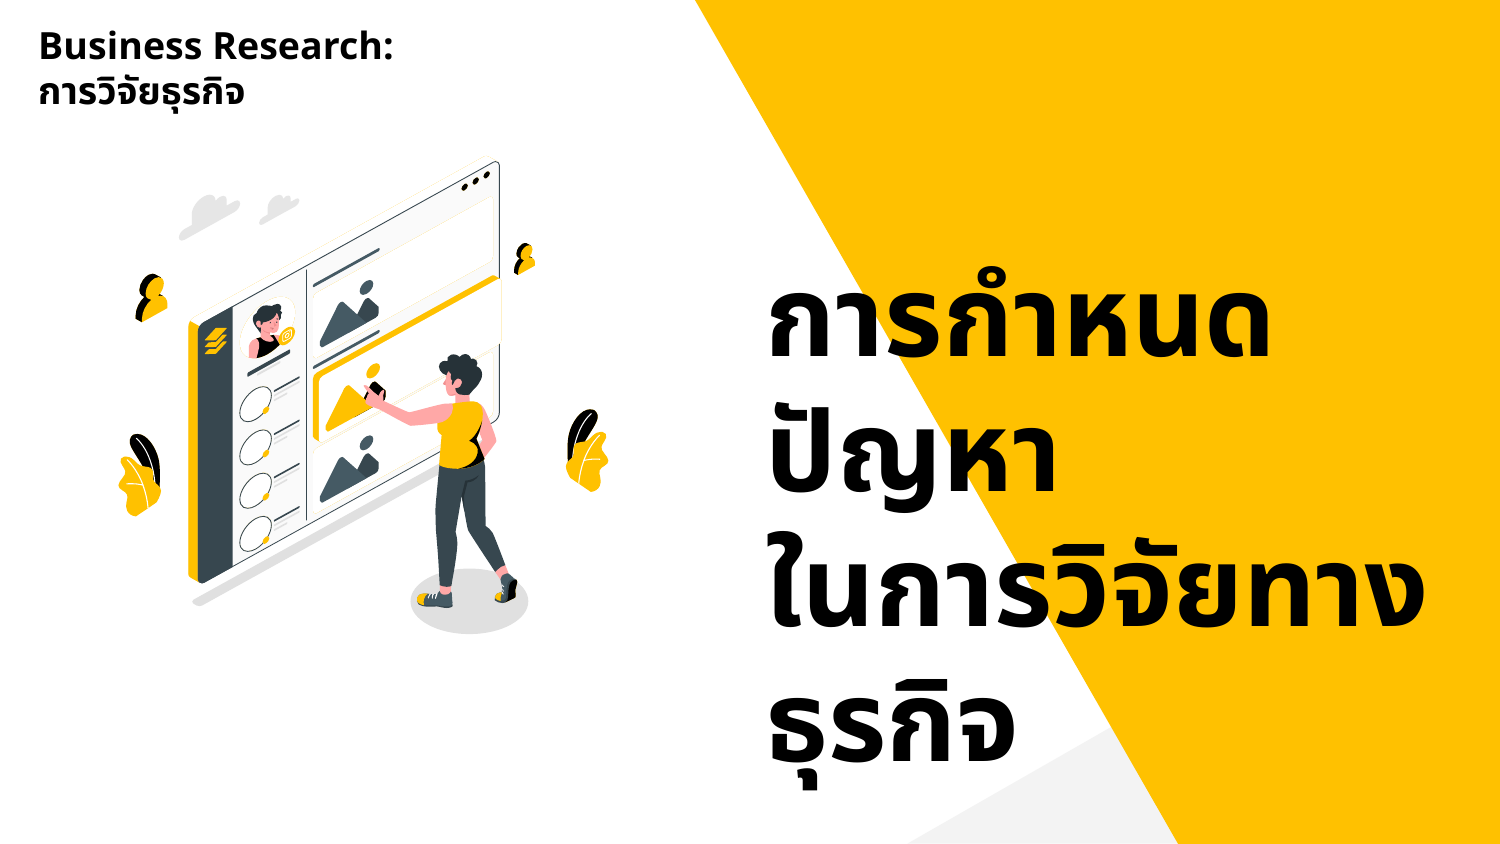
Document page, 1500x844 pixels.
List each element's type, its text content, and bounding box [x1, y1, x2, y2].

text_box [117, 155, 610, 635]
text_box Business Research: การวิจัยธุรกิจ [23, 7, 472, 72]
title การกำหนดปัญหา ในการวิจัยทางธุรกิจ [750, 229, 1500, 533]
